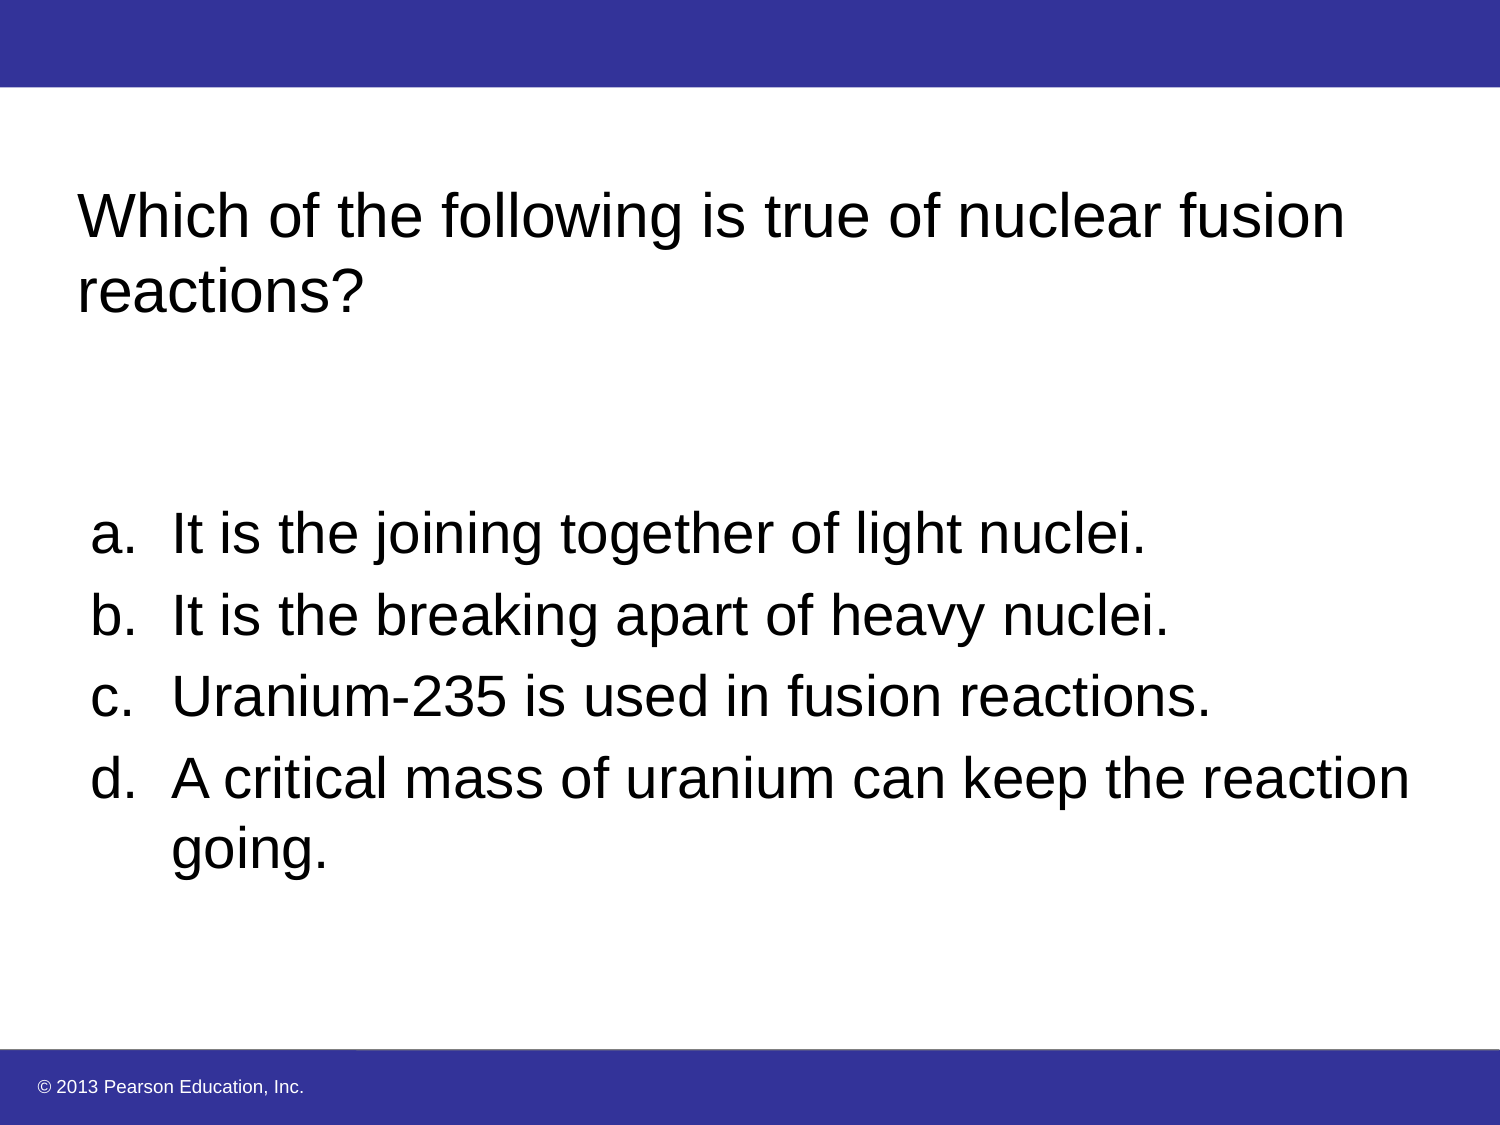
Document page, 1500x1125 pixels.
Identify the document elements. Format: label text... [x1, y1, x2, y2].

title Which of the following is true of nuclear fusion reactions? [62, 137, 1463, 363]
list It is the joining together of light nuclei. It is the breaking apart of heavy nuclei. Uranium-235 is used in fusion reactions. A critical mass of uranium can keep the reaction going. [75, 487, 1475, 900]
